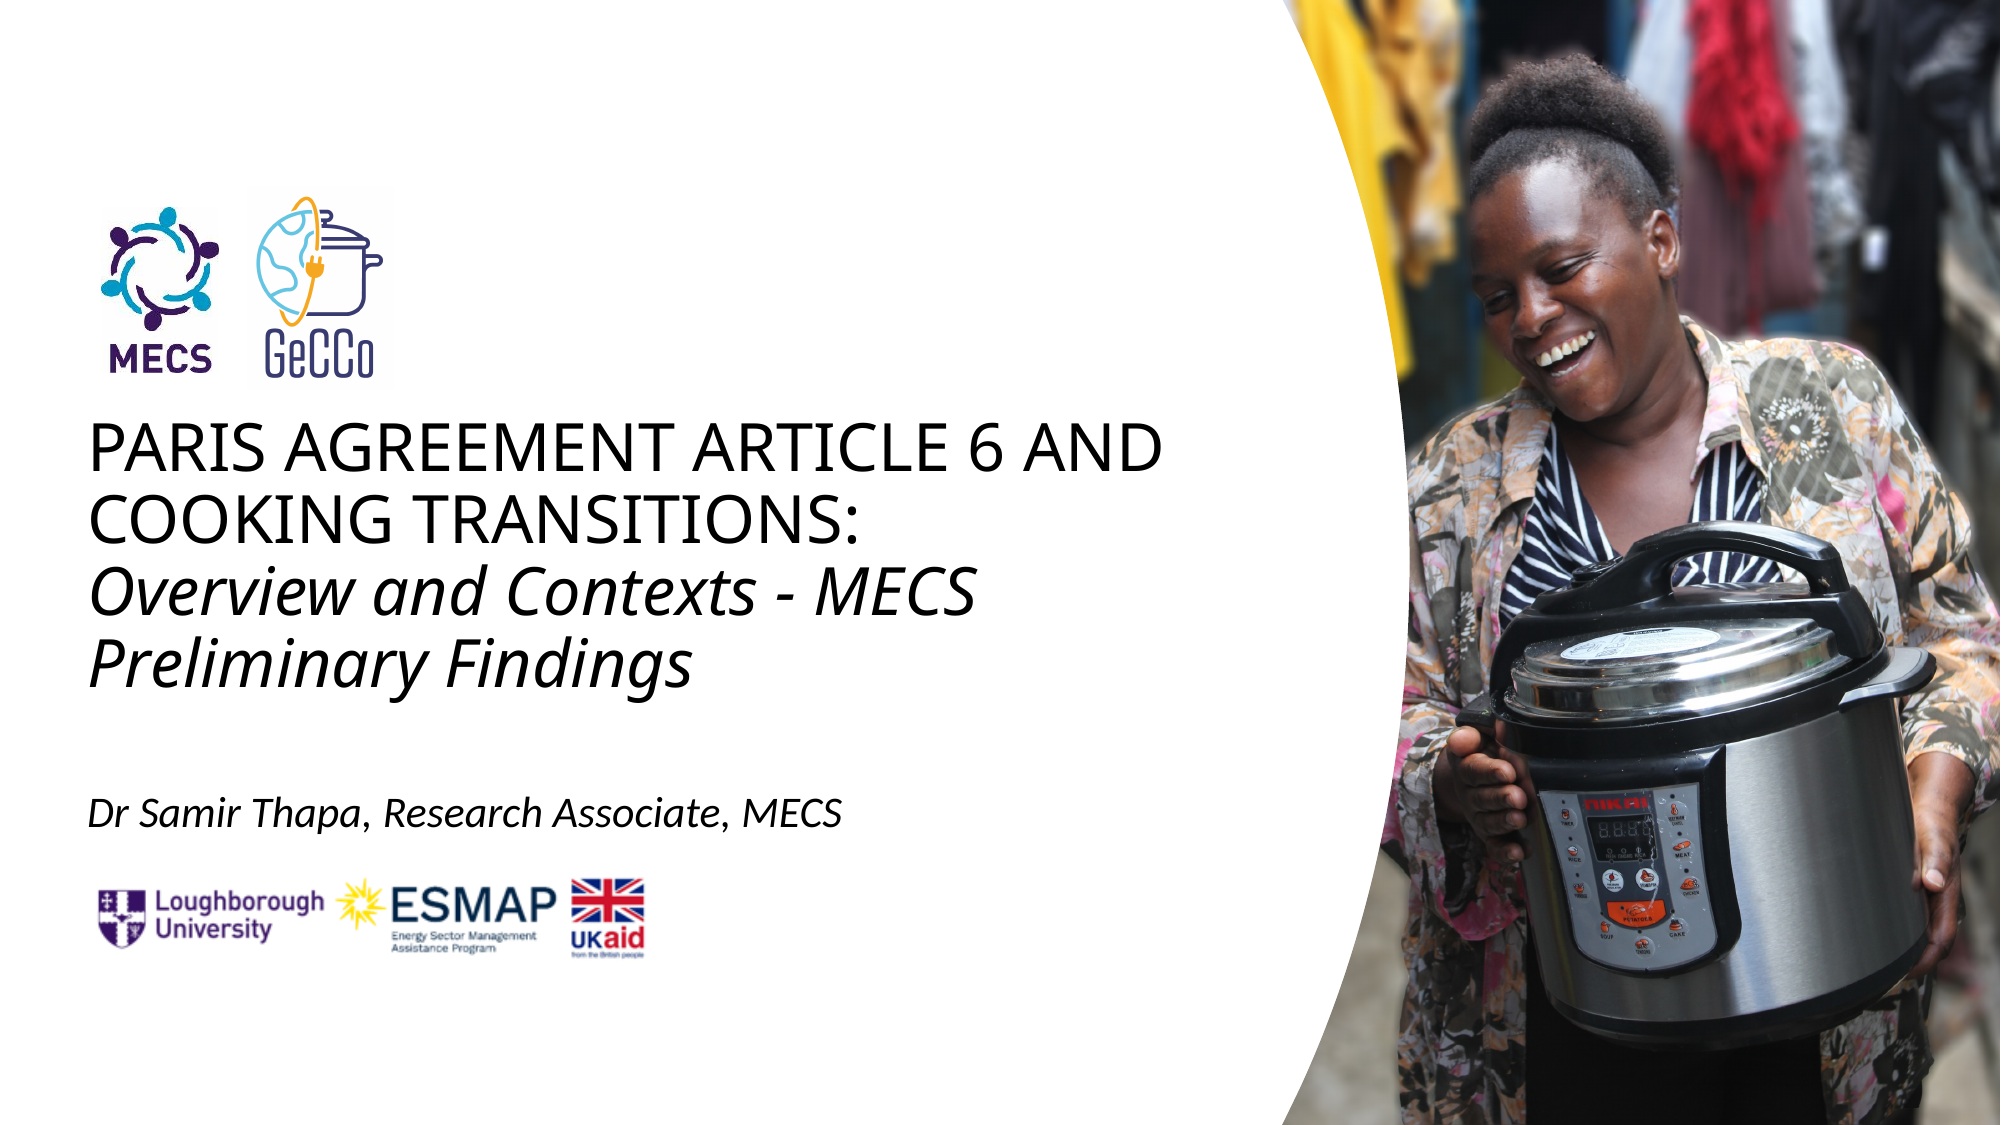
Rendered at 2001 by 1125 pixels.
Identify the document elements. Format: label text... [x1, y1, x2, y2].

picture [247, 186, 394, 390]
subtitle Dr Samir Thapa, Research Associate, MECS [71, 782, 1054, 858]
title PARIS AGREEMENT ARTICLE 6 AND COOKING TRANSITIONS: Overview and Contexts - MECS Preliminary Findings [71, 389, 1271, 789]
picture [1282, 0, 2000, 1125]
picture [52, 865, 672, 970]
picture [101, 207, 219, 373]
